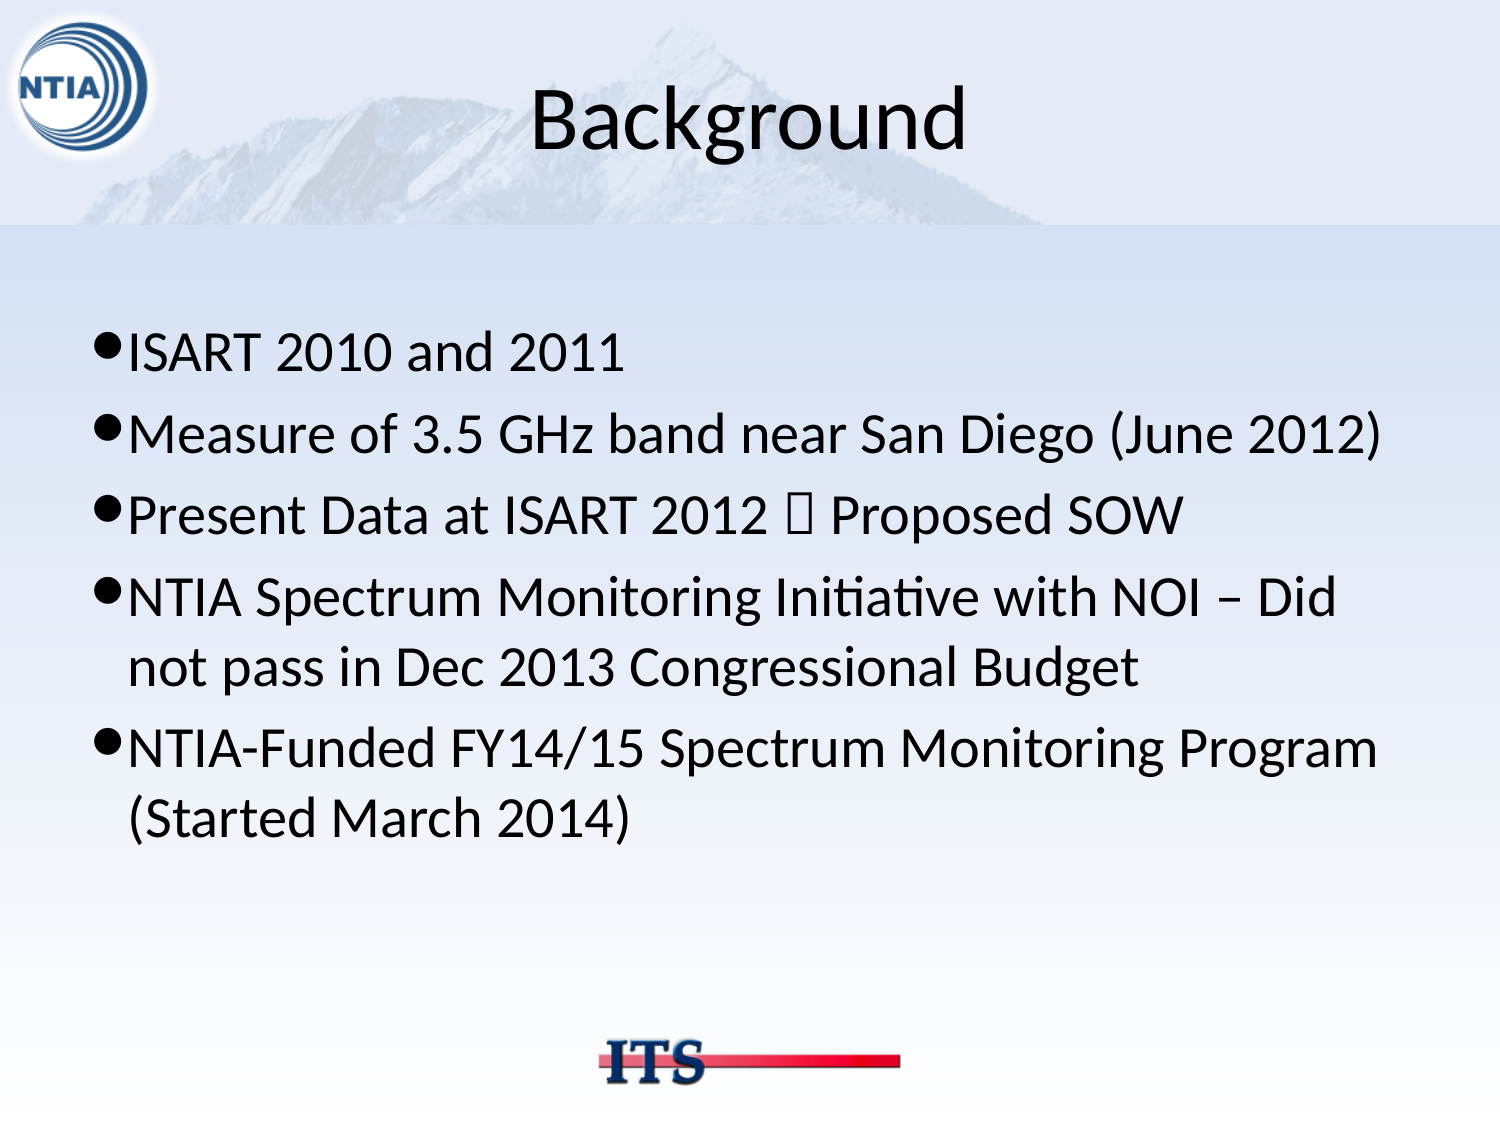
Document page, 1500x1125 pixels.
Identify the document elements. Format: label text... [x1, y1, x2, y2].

picture [598, 1038, 902, 1086]
list ISART 2010 and 2011 Measure of 3.5 GHz band near San Diego (June 2012) Present Data at ISART 2012  Proposed SOW NTIA Spectrum Monitoring Initiative with NOI – Did not pass in Dec 2013 Congressional Budget NTIA-Funded FY14/15 Spectrum Monitoring Program (Started March 2014) [75, 224, 1425, 1038]
picture [0, 0, 1500, 225]
title Background [75, 24, 1425, 200]
